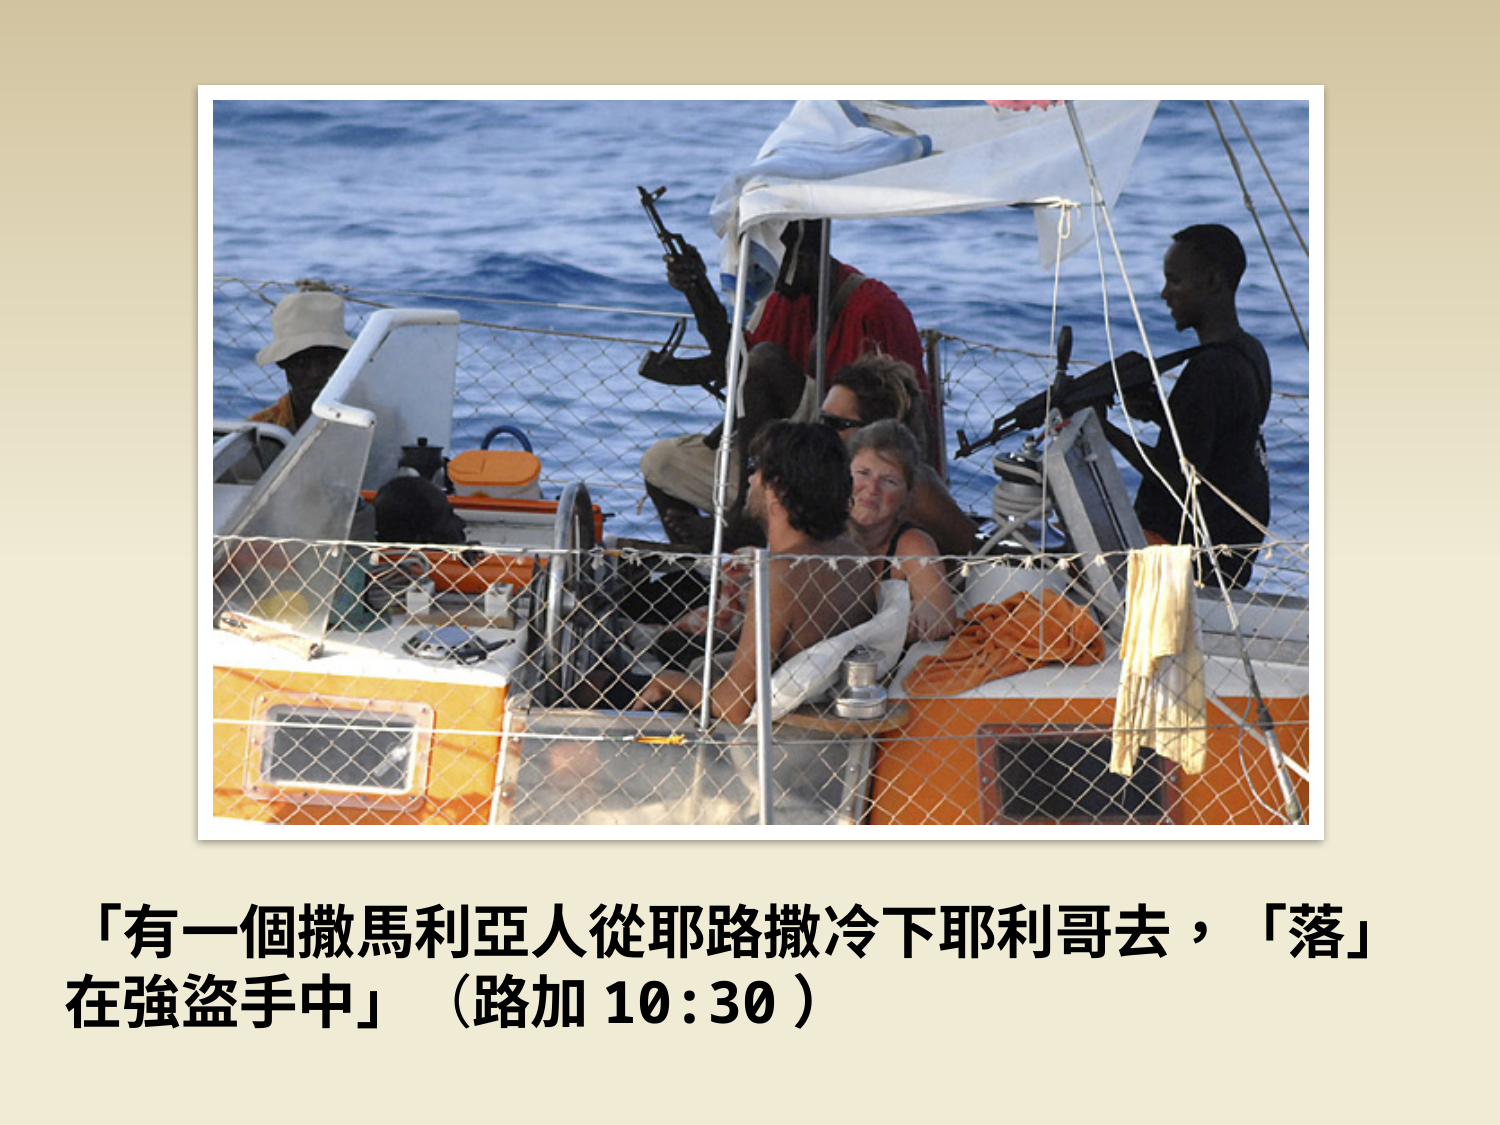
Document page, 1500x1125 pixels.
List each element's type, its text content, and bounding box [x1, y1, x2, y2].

picture [212, 99, 1310, 826]
text_box 「有一個撒馬利亞人從耶路撒冷下耶利哥去，「落」在強盜手中」（路加10:30） [50, 887, 1438, 1043]
